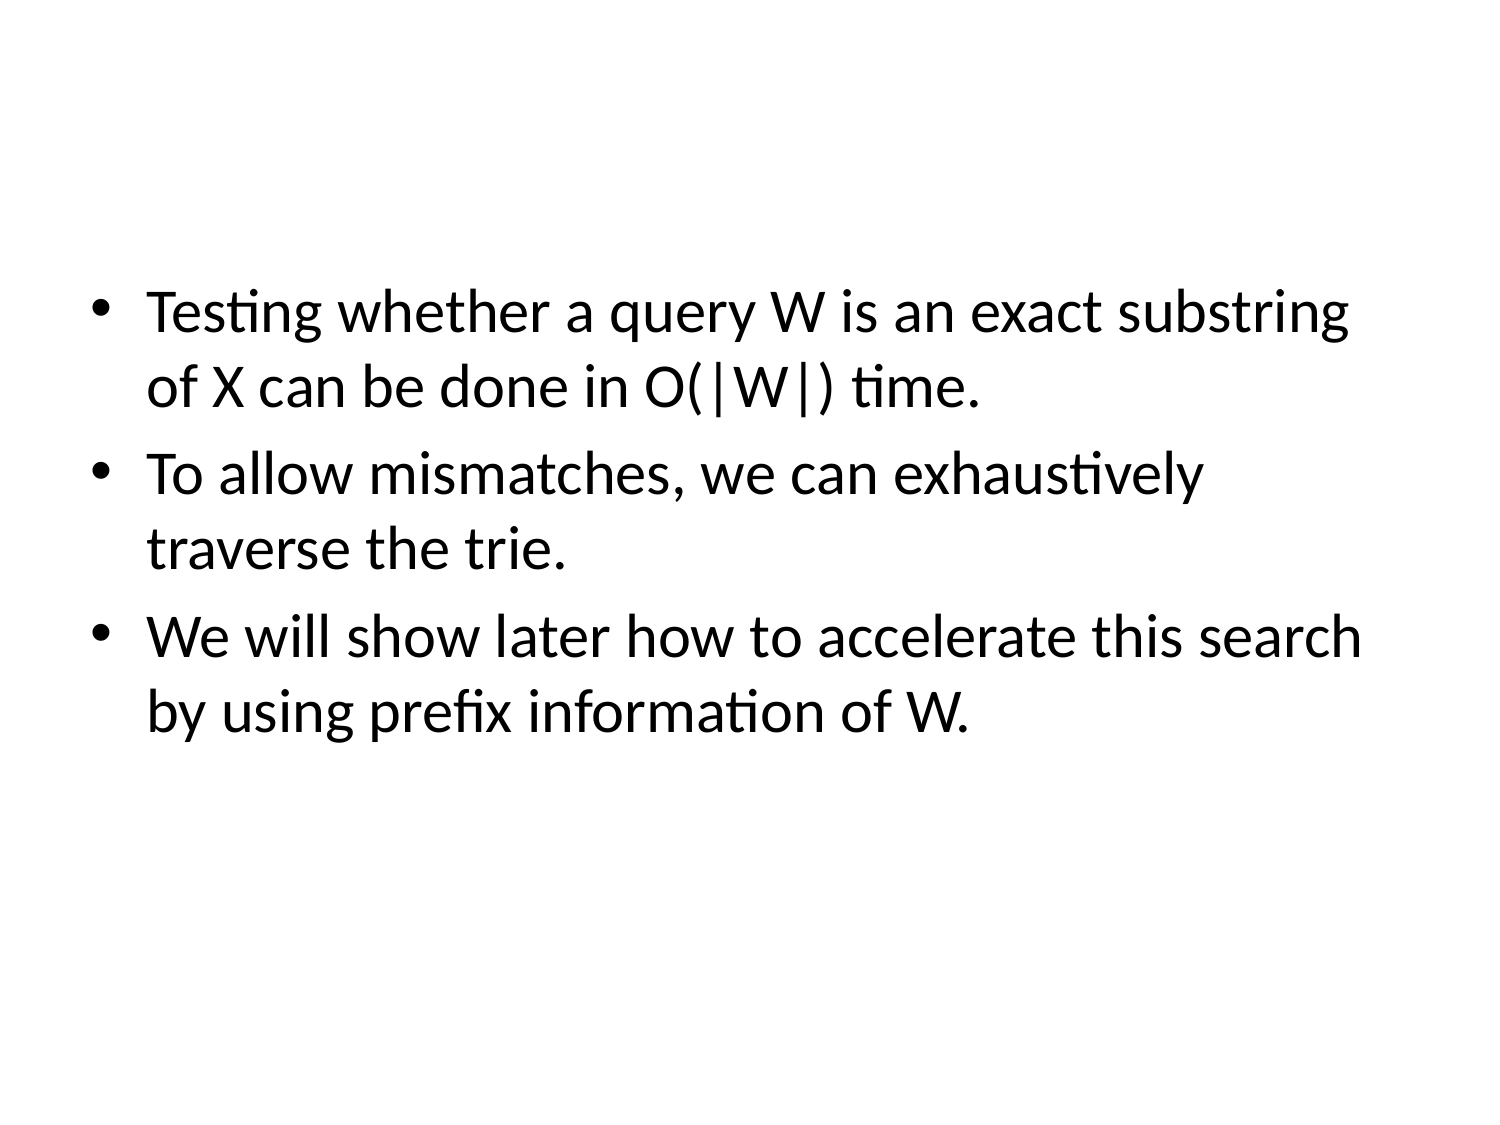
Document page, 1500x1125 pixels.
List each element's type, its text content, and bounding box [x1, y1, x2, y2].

list Testing whether a query W is an exact substring of X can be done in O(|W|) time. To allow mismatches, we can exhaustively traverse the trie. We will show later how to accelerate this search by using prefix information of W. [75, 262, 1425, 1005]
